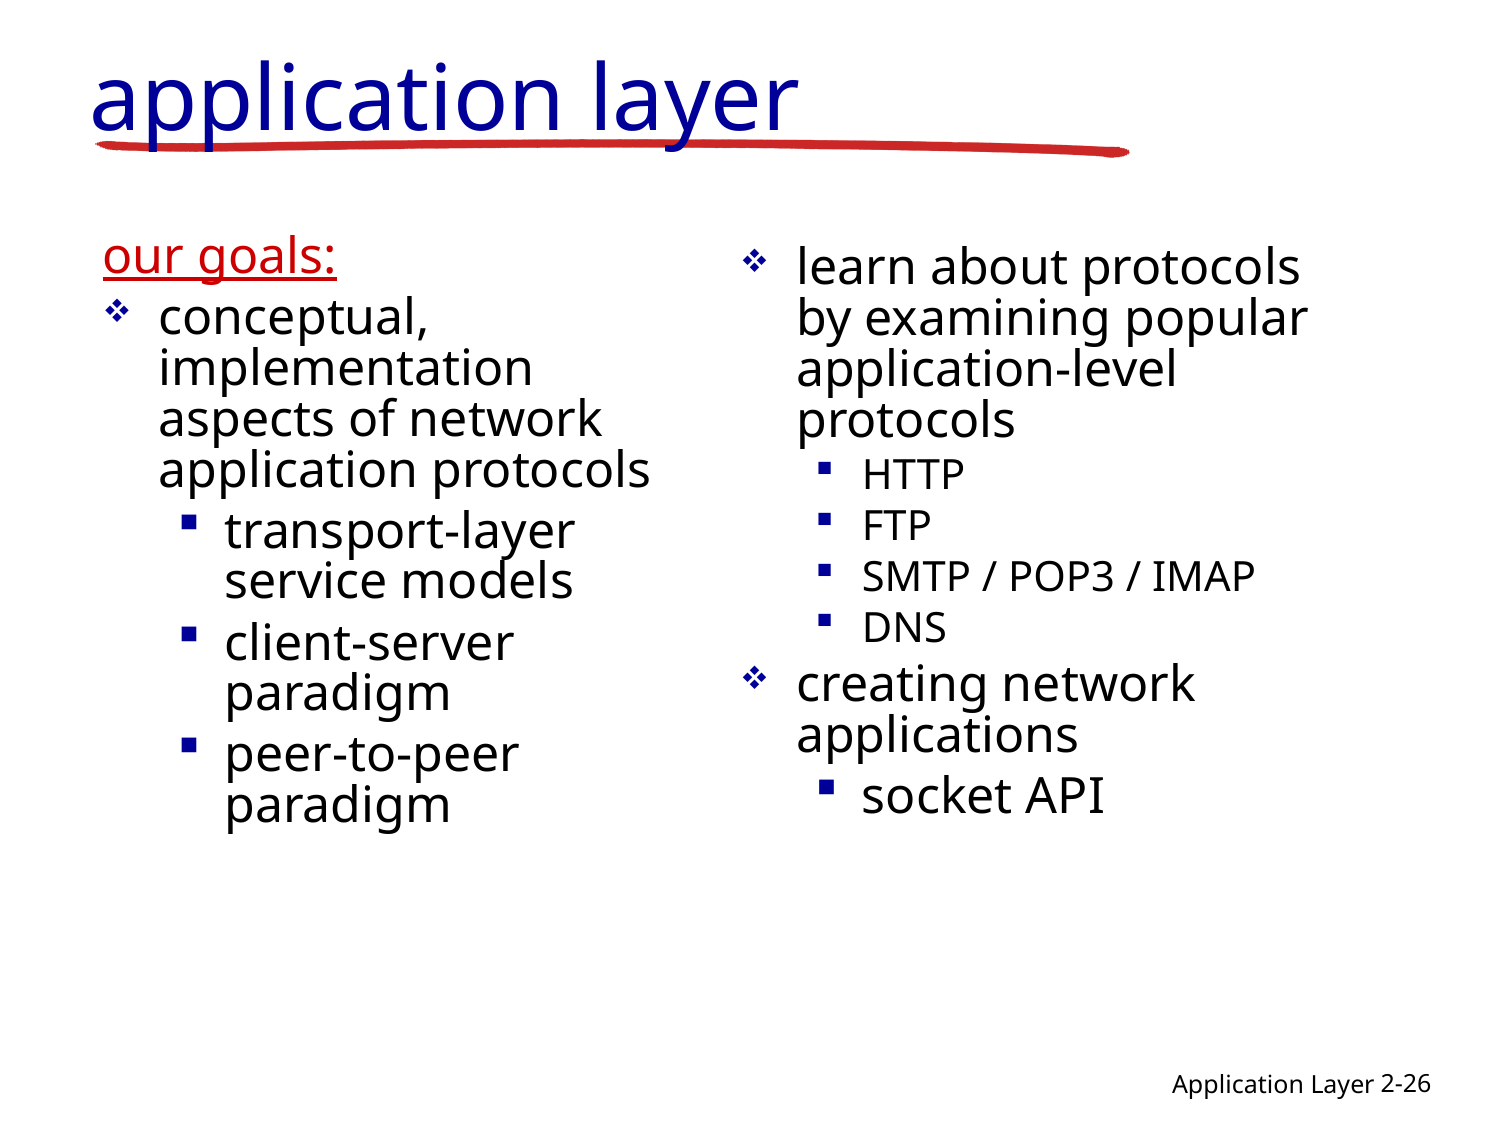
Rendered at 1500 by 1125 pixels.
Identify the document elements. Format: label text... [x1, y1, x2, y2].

list our goals: conceptual, implementation aspects of network application protocols transport-layer service models client-server paradigm peer-to-peer paradigm [87, 224, 675, 988]
title application layer [74, 0, 1350, 188]
slide_number 2-26 [1365, 1059, 1477, 1106]
picture [91, 134, 1142, 164]
list learn about protocols by examining popular application-level protocols HTTP FTP SMTP / POP3 / IMAP DNS creating network applications socket API [725, 236, 1327, 999]
footer Application Layer [914, 1060, 1391, 1109]
